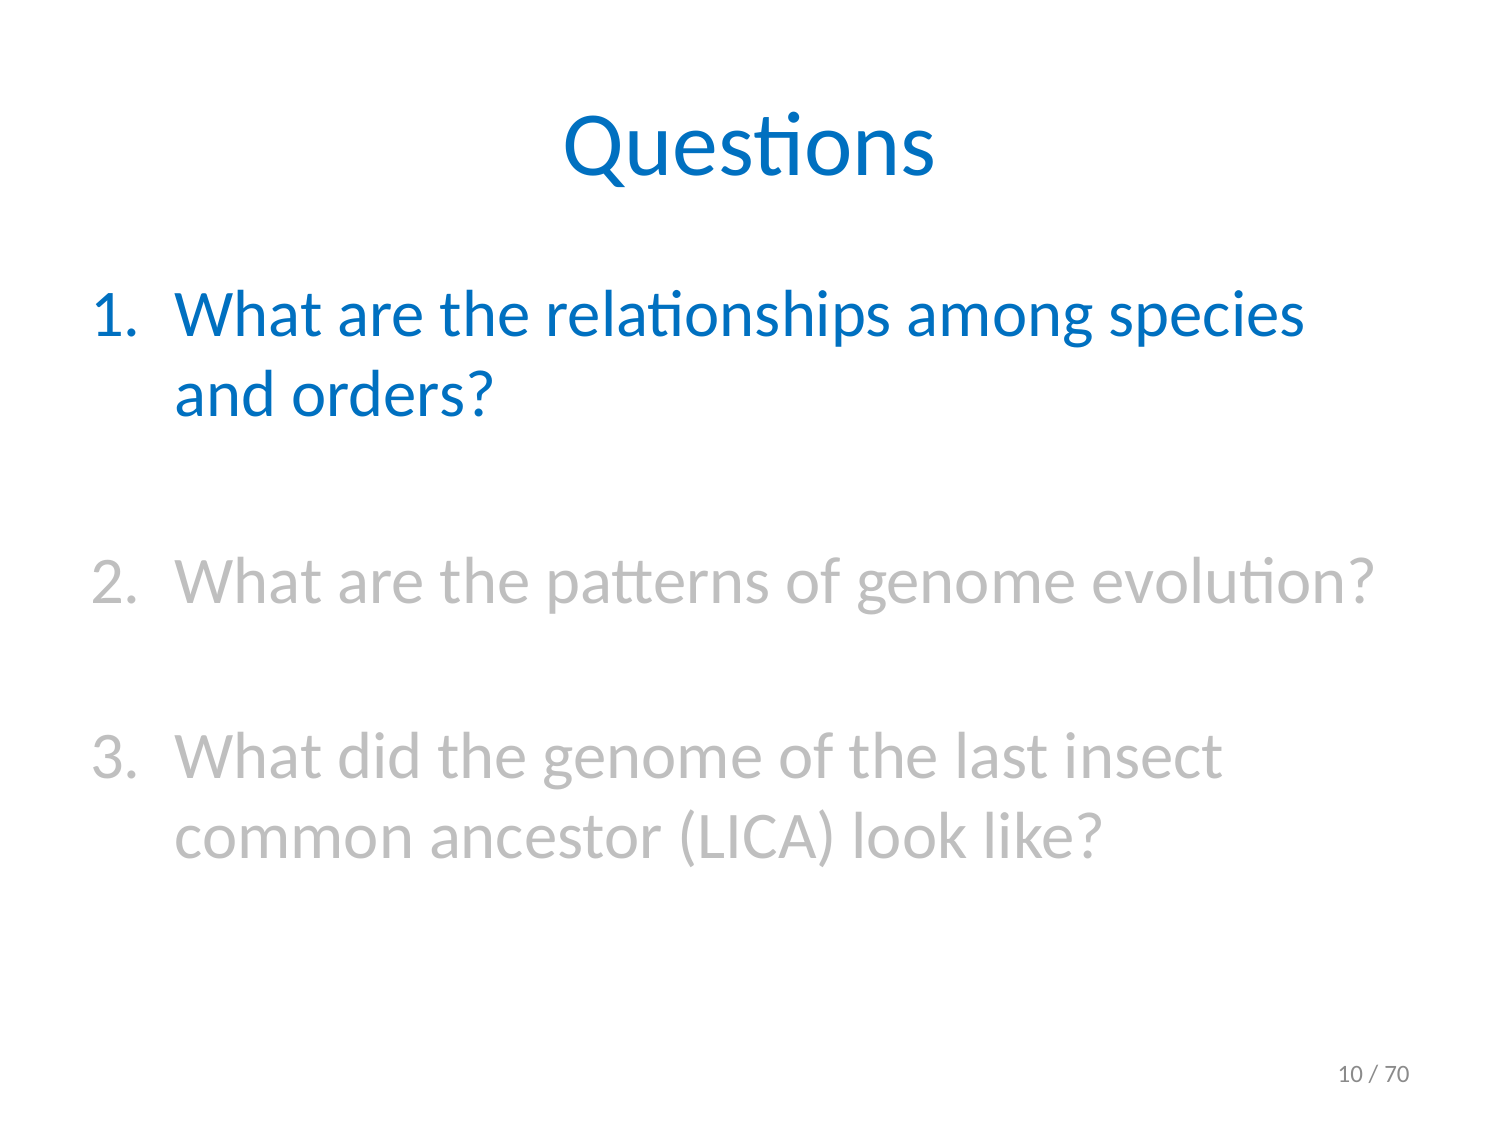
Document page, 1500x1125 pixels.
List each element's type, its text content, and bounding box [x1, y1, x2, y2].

title Questions [75, 45, 1425, 233]
slide_number 10 / 70 [1074, 1042, 1425, 1103]
list What are the relationships among species and orders? What are the patterns of genome evolution? What did the genome of the last insect common ancestor (LICA) look like? [75, 262, 1425, 1005]
